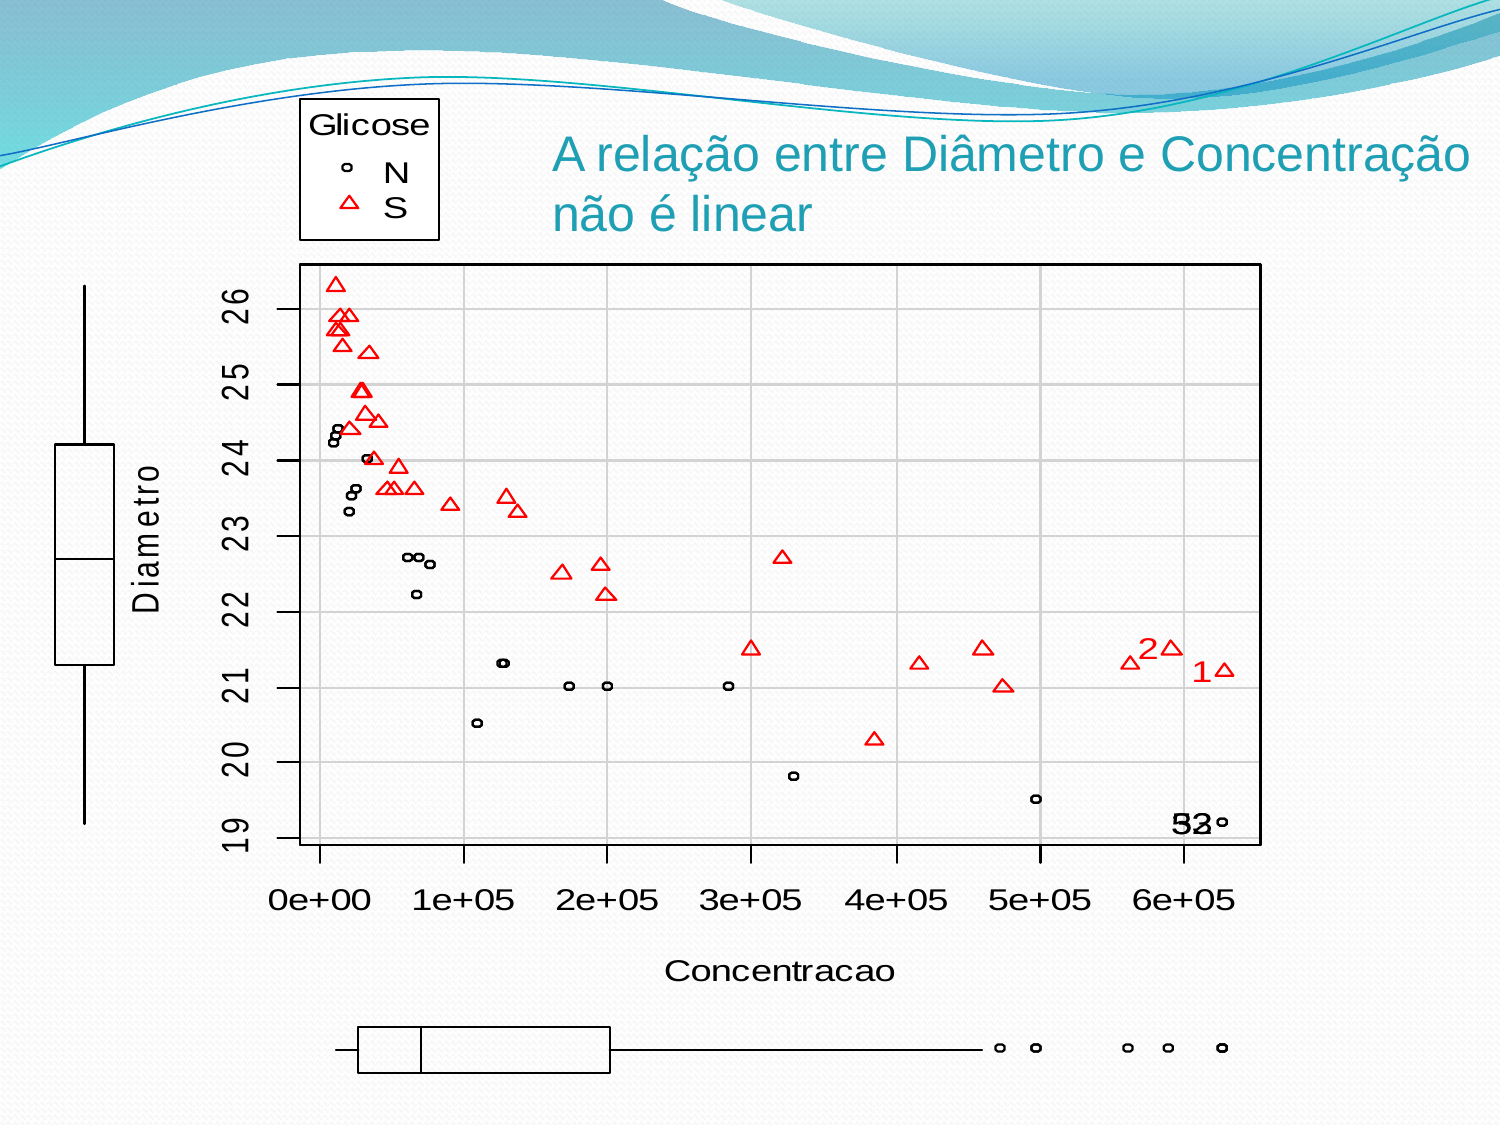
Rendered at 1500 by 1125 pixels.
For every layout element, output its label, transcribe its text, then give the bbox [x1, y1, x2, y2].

picture [52, 54, 1353, 1075]
text_box A relação entre Diâmetro e Concentração não é linear [1358, 113, 1500, 249]
